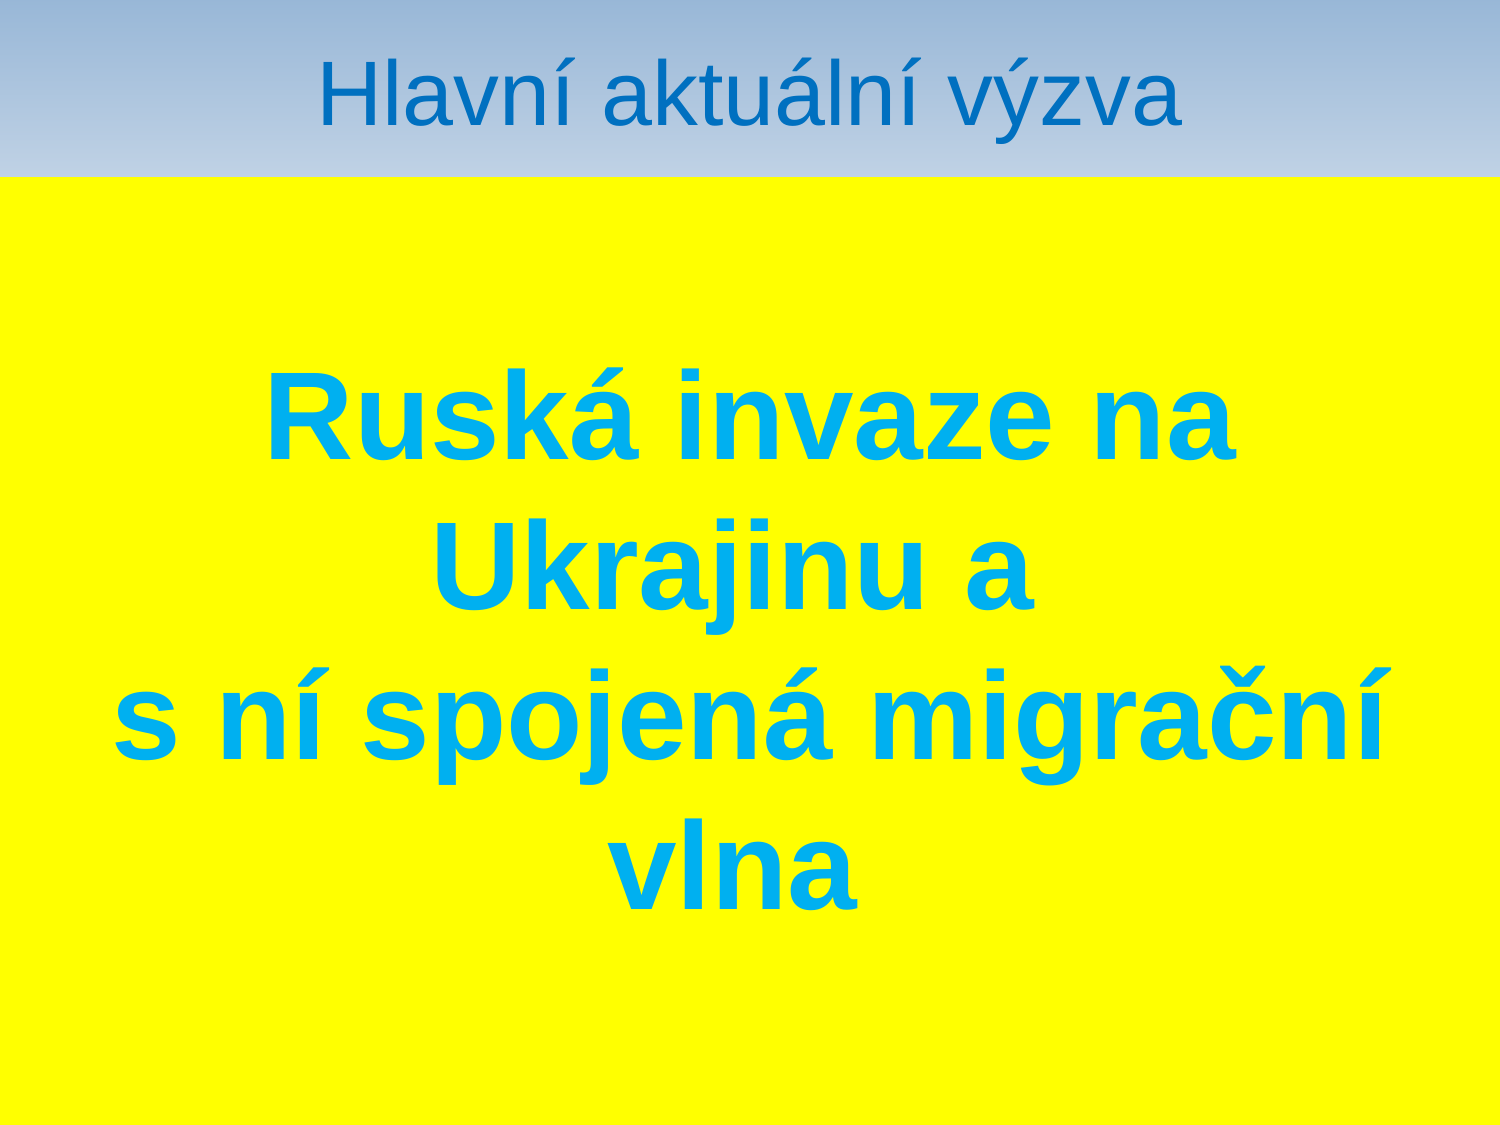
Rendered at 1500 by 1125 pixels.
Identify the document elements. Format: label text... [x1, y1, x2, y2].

text_box Ruská invaze na Ukrajinu a s ní spojená migrační vlna [0, 177, 1500, 1125]
title Hlavní aktuální výzva [0, 0, 1500, 177]
